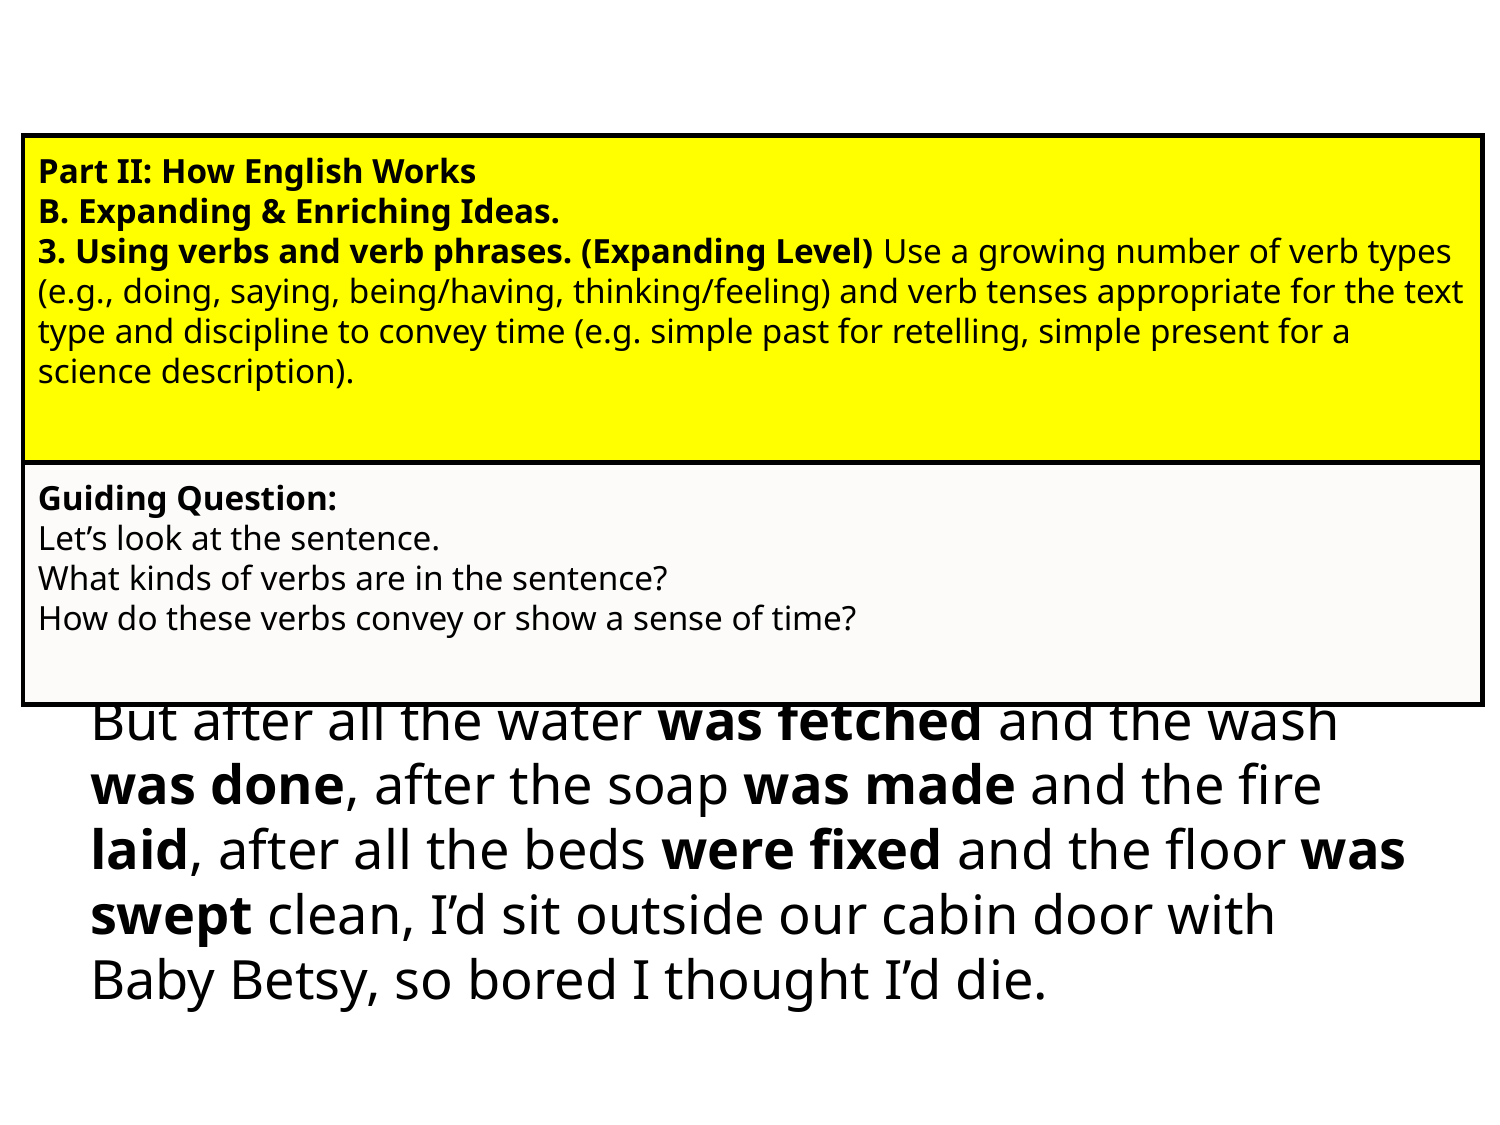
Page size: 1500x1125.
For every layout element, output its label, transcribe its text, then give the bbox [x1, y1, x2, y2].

text_box Part II: How English Works B. Expanding & Enriching Ideas. 3. Using verbs and verb phrases. (Expanding Level) Use a growing number of verb types (e.g., doing, saying, being/having, thinking/feeling) and verb tenses appropriate for the text type and discipline to convey time (e.g. simple past for retelling, simple present for a science description). [22, 135, 1483, 462]
list Days were long and lonely. The hills spread out as far as forever. Nights, me and Ma and my brothers and Baby Betsy would sit out and wait for a shooting star to sail across the sky. Once in a while a crow flew by. That’s all the excitement there was. My brothers worked up some furrows. They planted corn and potatoes and beans. Then they ran around climbing trees, skinning their knees. But after all the water was fetched and the wash was done, after the soap was made and the fire laid, after all the beds were fixed and the floor was swept clean, I’d sit outside our cabin door with Baby Betsy, so bored I thought I’d die. [75, 705, 1425, 881]
text_box Guiding Question: Let’s look at the sentence. What kinds of verbs are in the sentence? How do these verbs convey or show a sense of time? [22, 462, 1483, 705]
